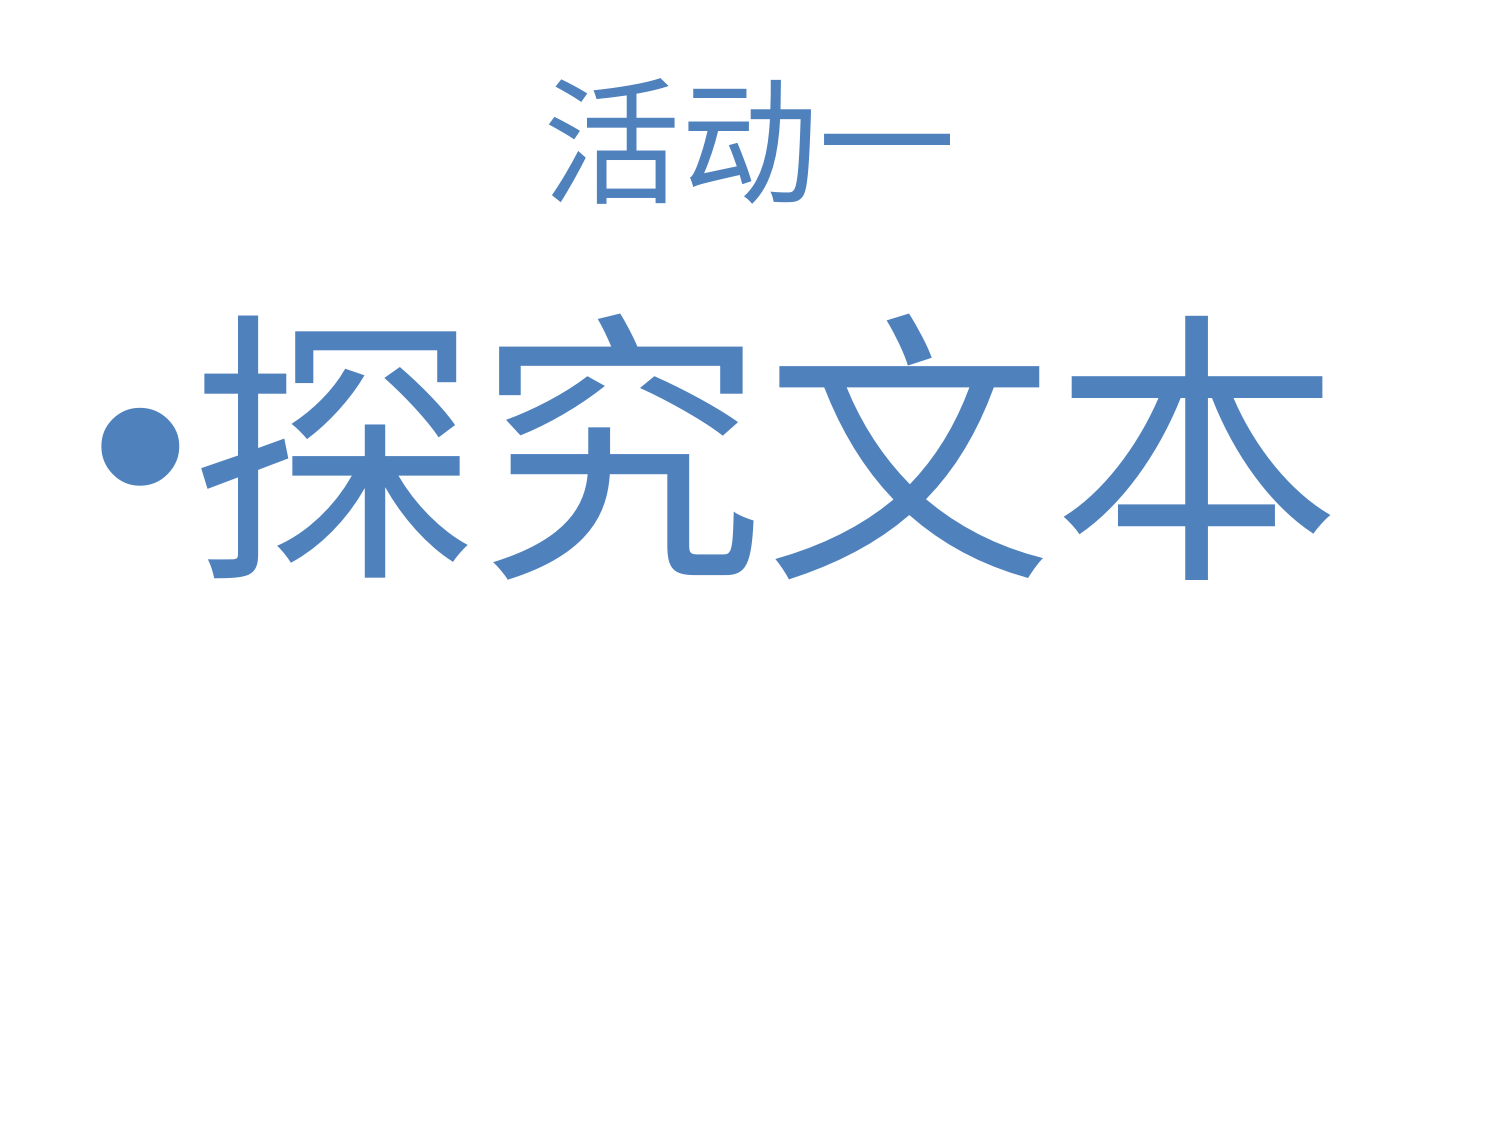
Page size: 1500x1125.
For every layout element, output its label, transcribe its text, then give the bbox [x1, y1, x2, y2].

list 探究文本 [75, 262, 1425, 1005]
title 活动一 [75, 45, 1425, 233]
